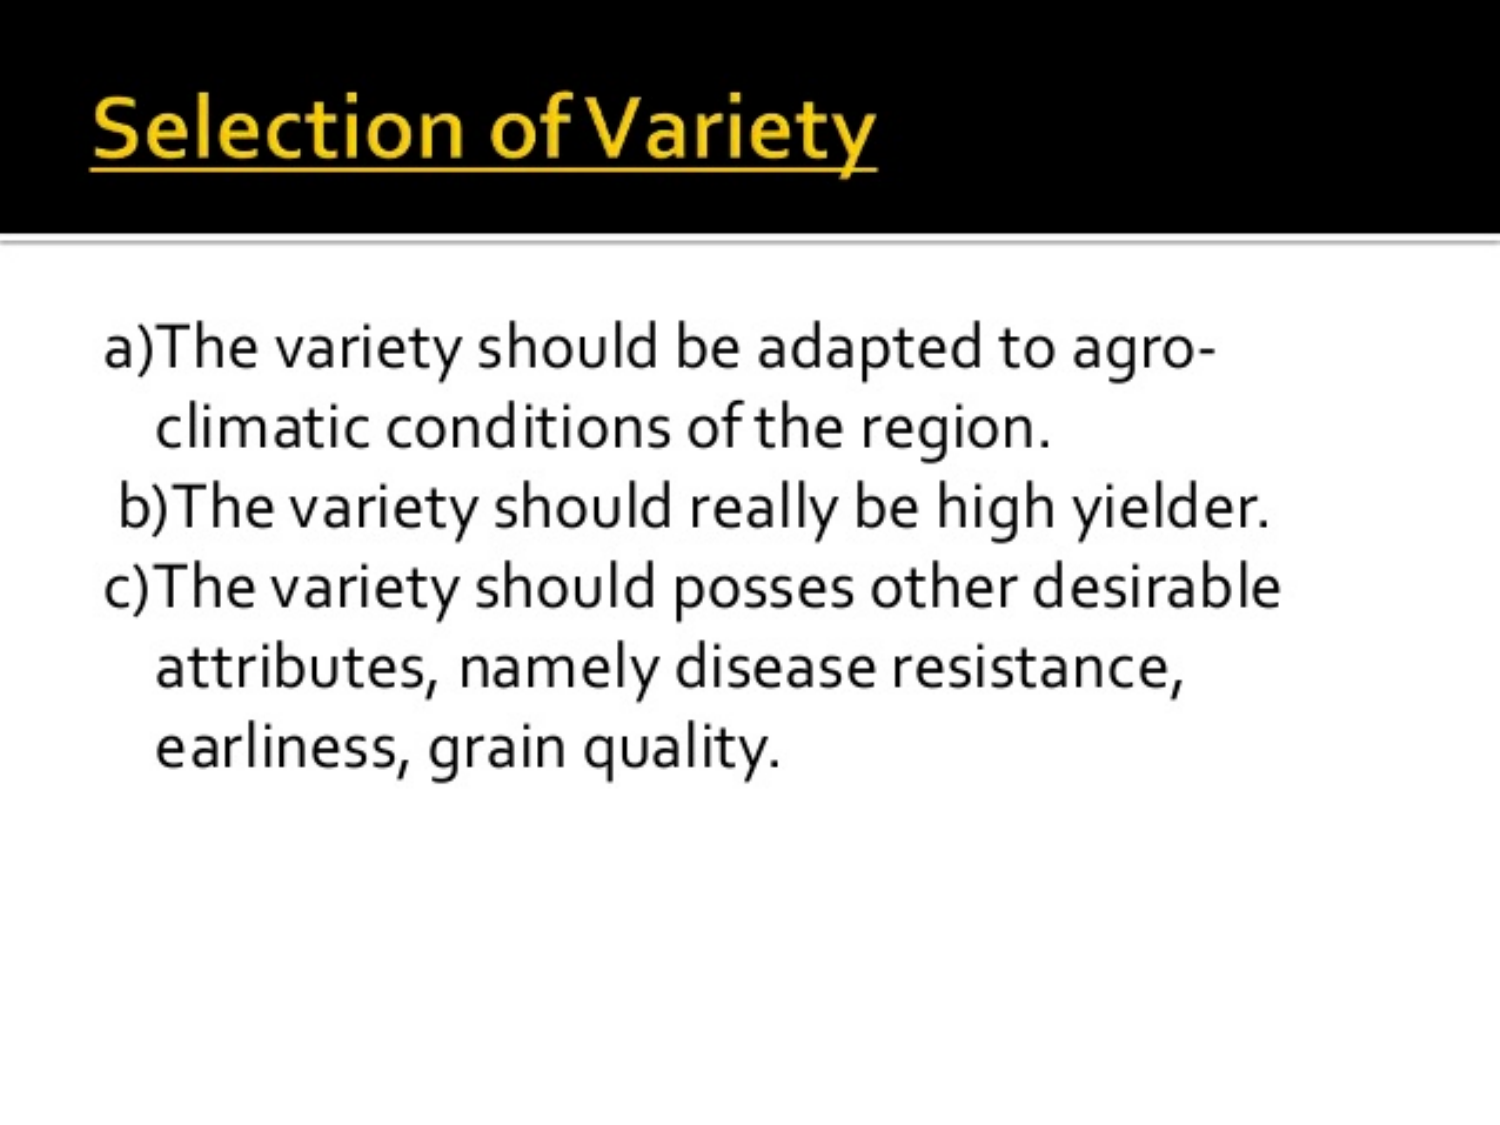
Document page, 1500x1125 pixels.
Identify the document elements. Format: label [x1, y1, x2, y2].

list [0, 0, 1500, 1125]
